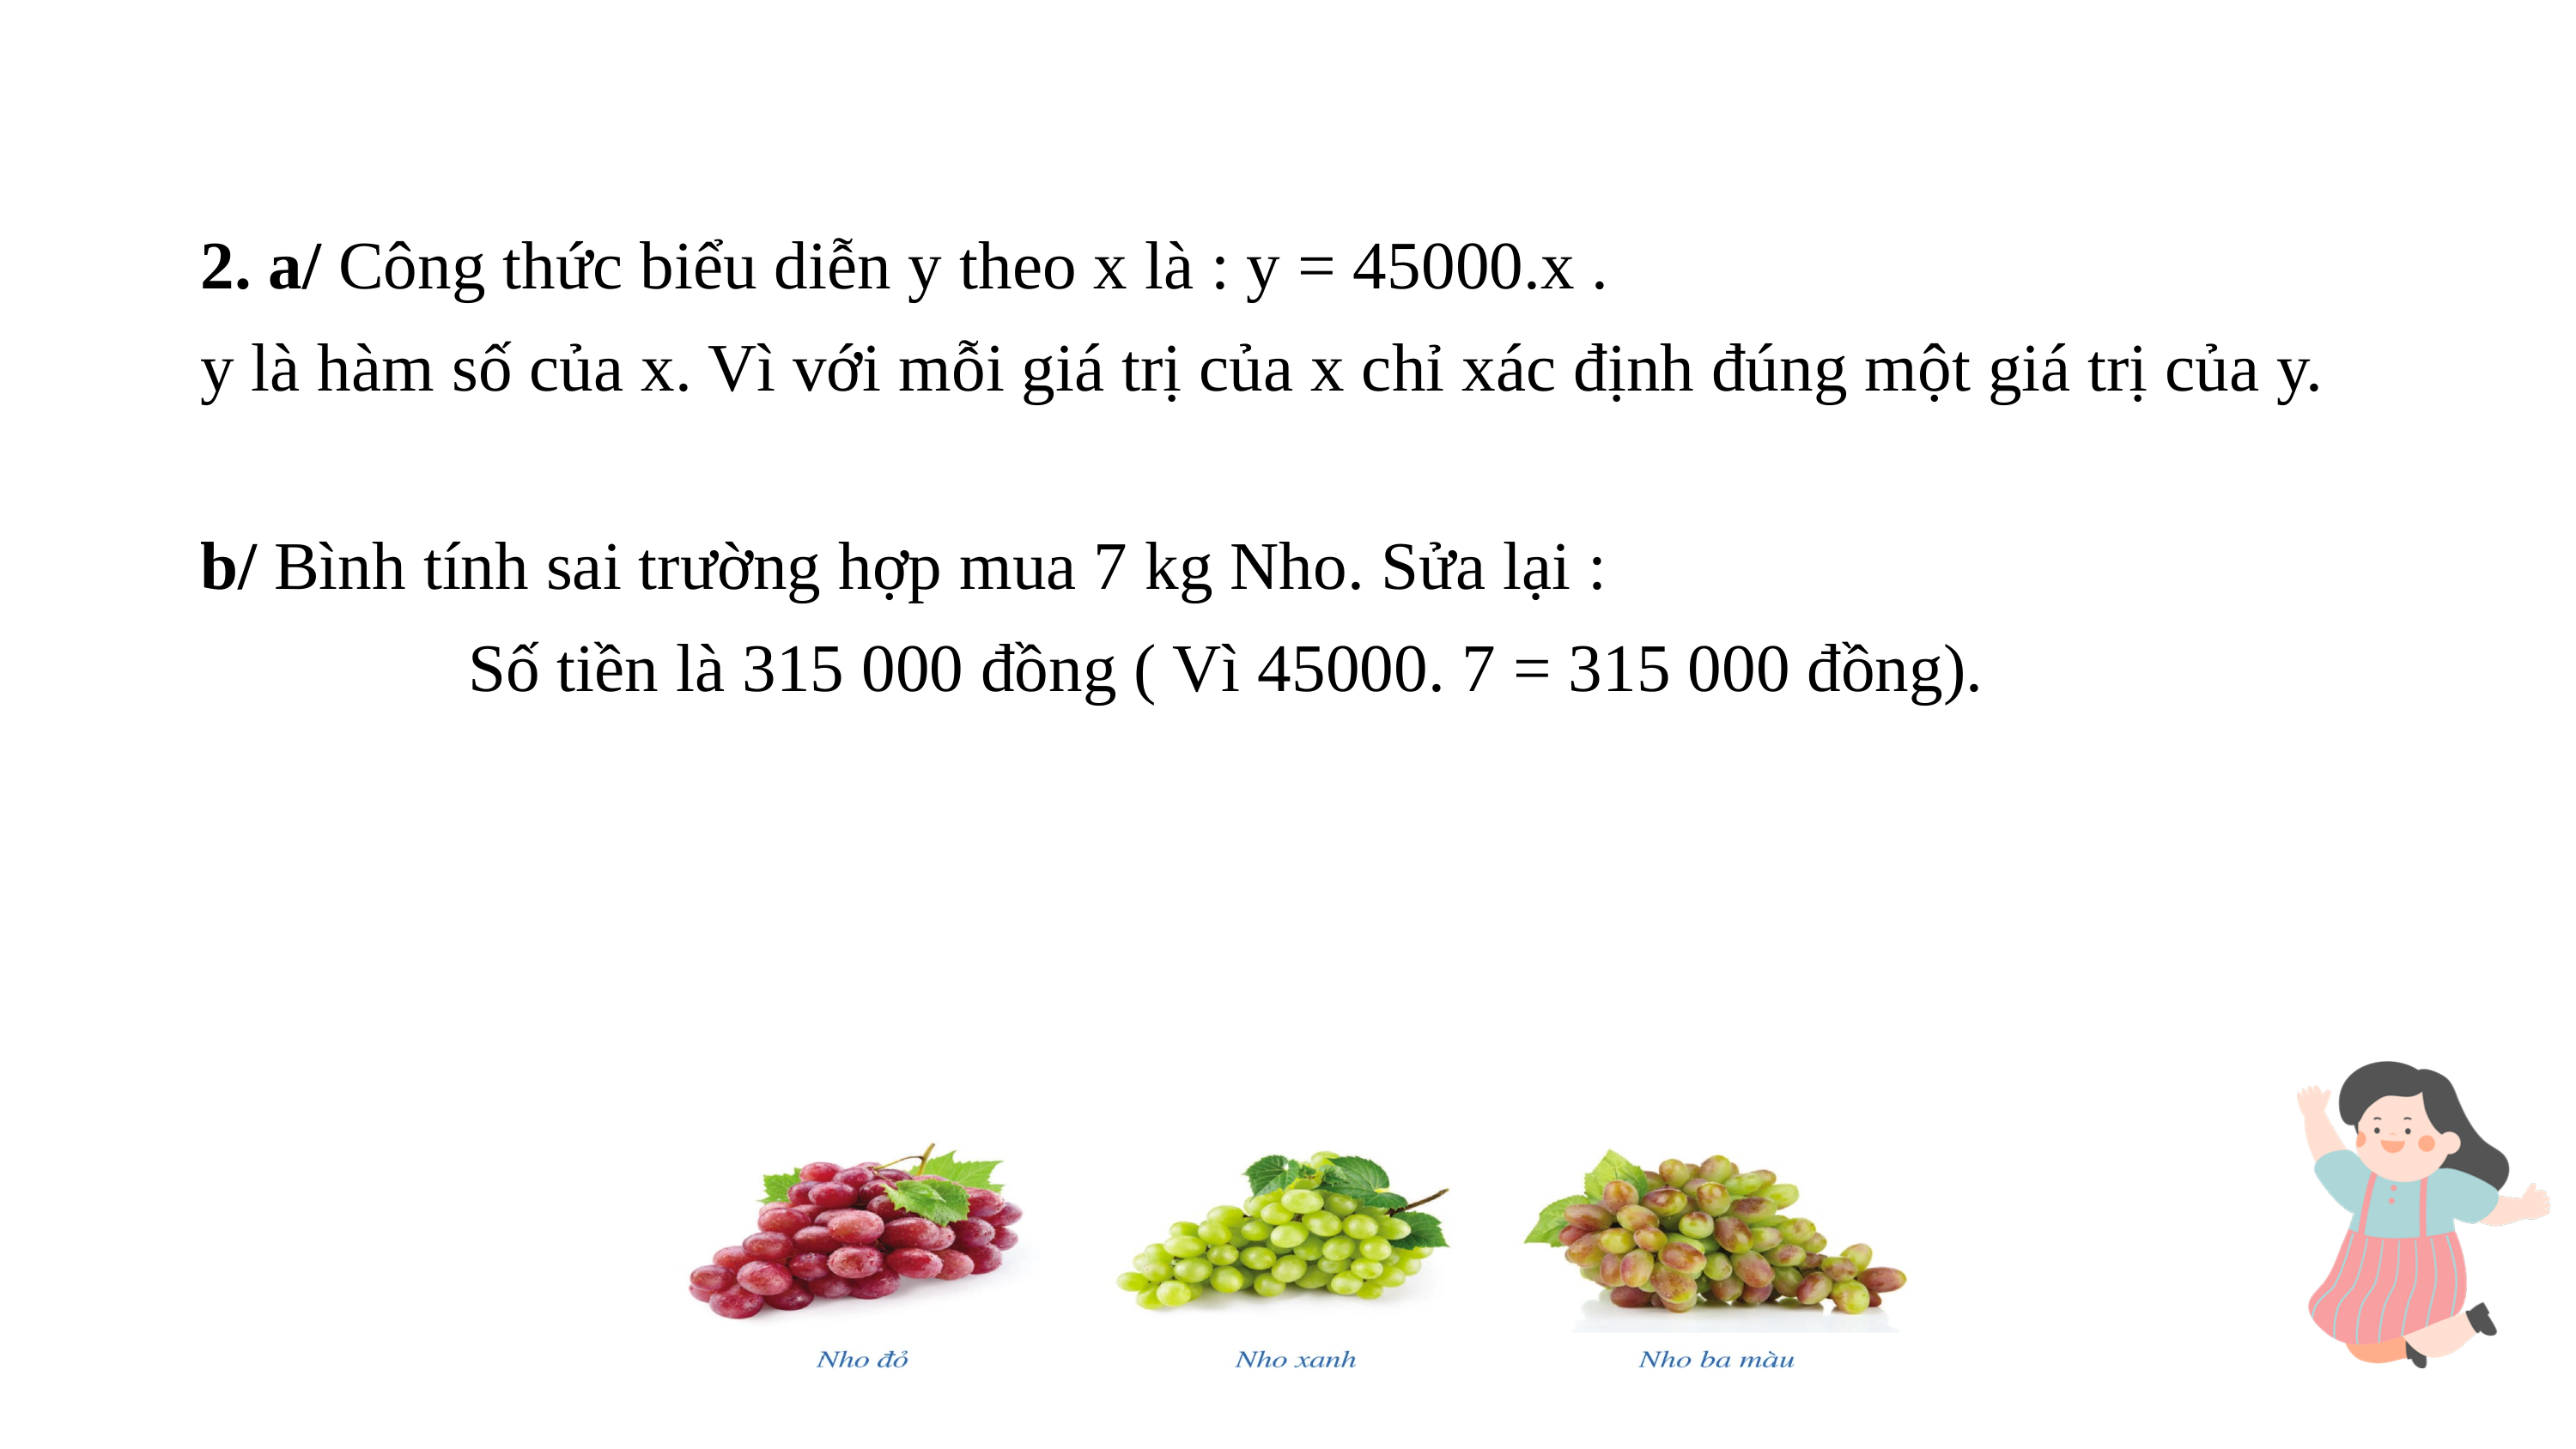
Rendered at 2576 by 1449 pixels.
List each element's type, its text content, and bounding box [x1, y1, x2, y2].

text_box b/ Bình tính sai trường hợp mua 7 kg Nho. Sửa lại : Số tiền là 315 000 đồng ( Vì 45000. 7 = 315 000 đồng). [149, 509, 2265, 712]
picture [2296, 1051, 2551, 1368]
picture [665, 1110, 1933, 1371]
text_box 2. a/ Công thức biểu diễn y theo x là : y = 45000.x . y là hàm số của x. Vì với mỗi giá trị của x chỉ xác định đúng một giá trị của y. [149, 209, 2372, 411]
